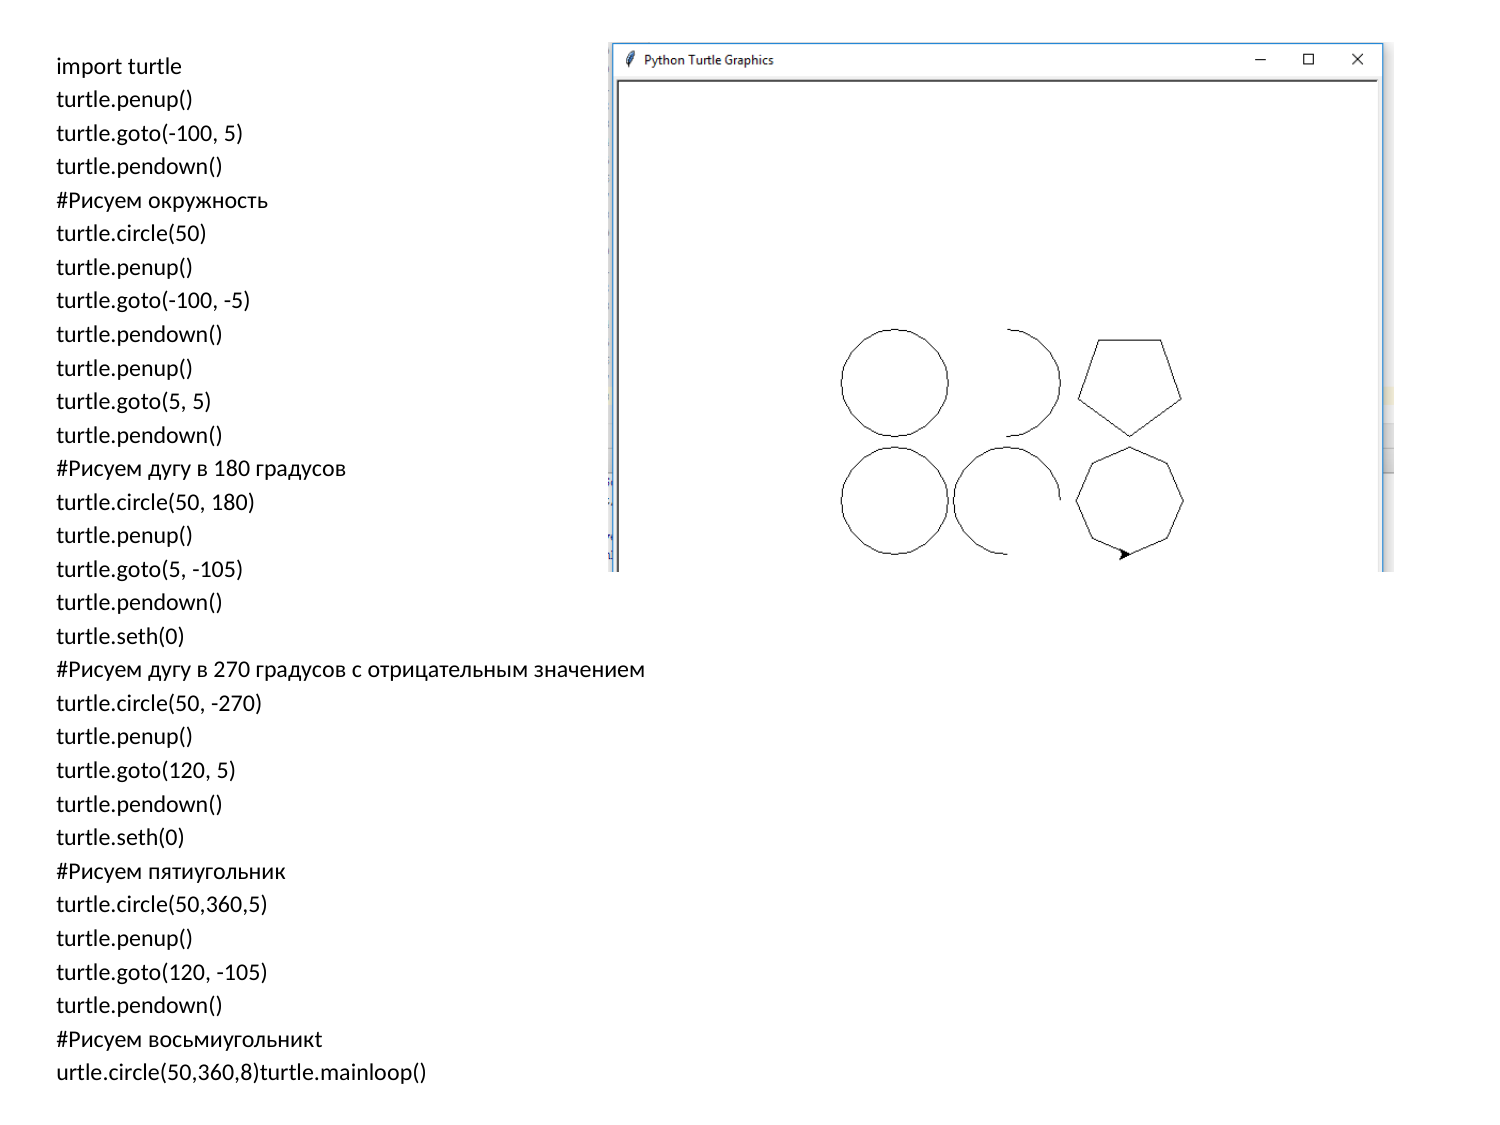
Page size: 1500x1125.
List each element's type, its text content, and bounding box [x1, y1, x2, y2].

list import turtle turtle.penup() turtle.goto(-100, 5) turtle.pendown() #Рисуем окружность turtle.circle(50) turtle.penup() turtle.goto(-100, -5) turtle.pendown() turtle.penup() turtle.goto(5, 5) turtle.pendown() #Рисуем дугу в 180 градусов turtle.circle(50, 180) turtle.penup() turtle.goto(5, -105) turtle.pendown() turtle.seth(0) #Рисуем дугу в 270 градусов с отрицательным значением turtle.circle(50, -270) turtle.penup() turtle.goto(120, 5) turtle.pendown() turtle.seth(0) #Рисуем пятиугольник turtle.circle(50,360,5) turtle.penup() turtle.goto(120, -105) turtle.pendown() #Рисуем восьмиугольникt urtle.circle(50,360,8)turtle.mainloop() [41, 42, 1392, 1094]
picture [607, 42, 1395, 572]
